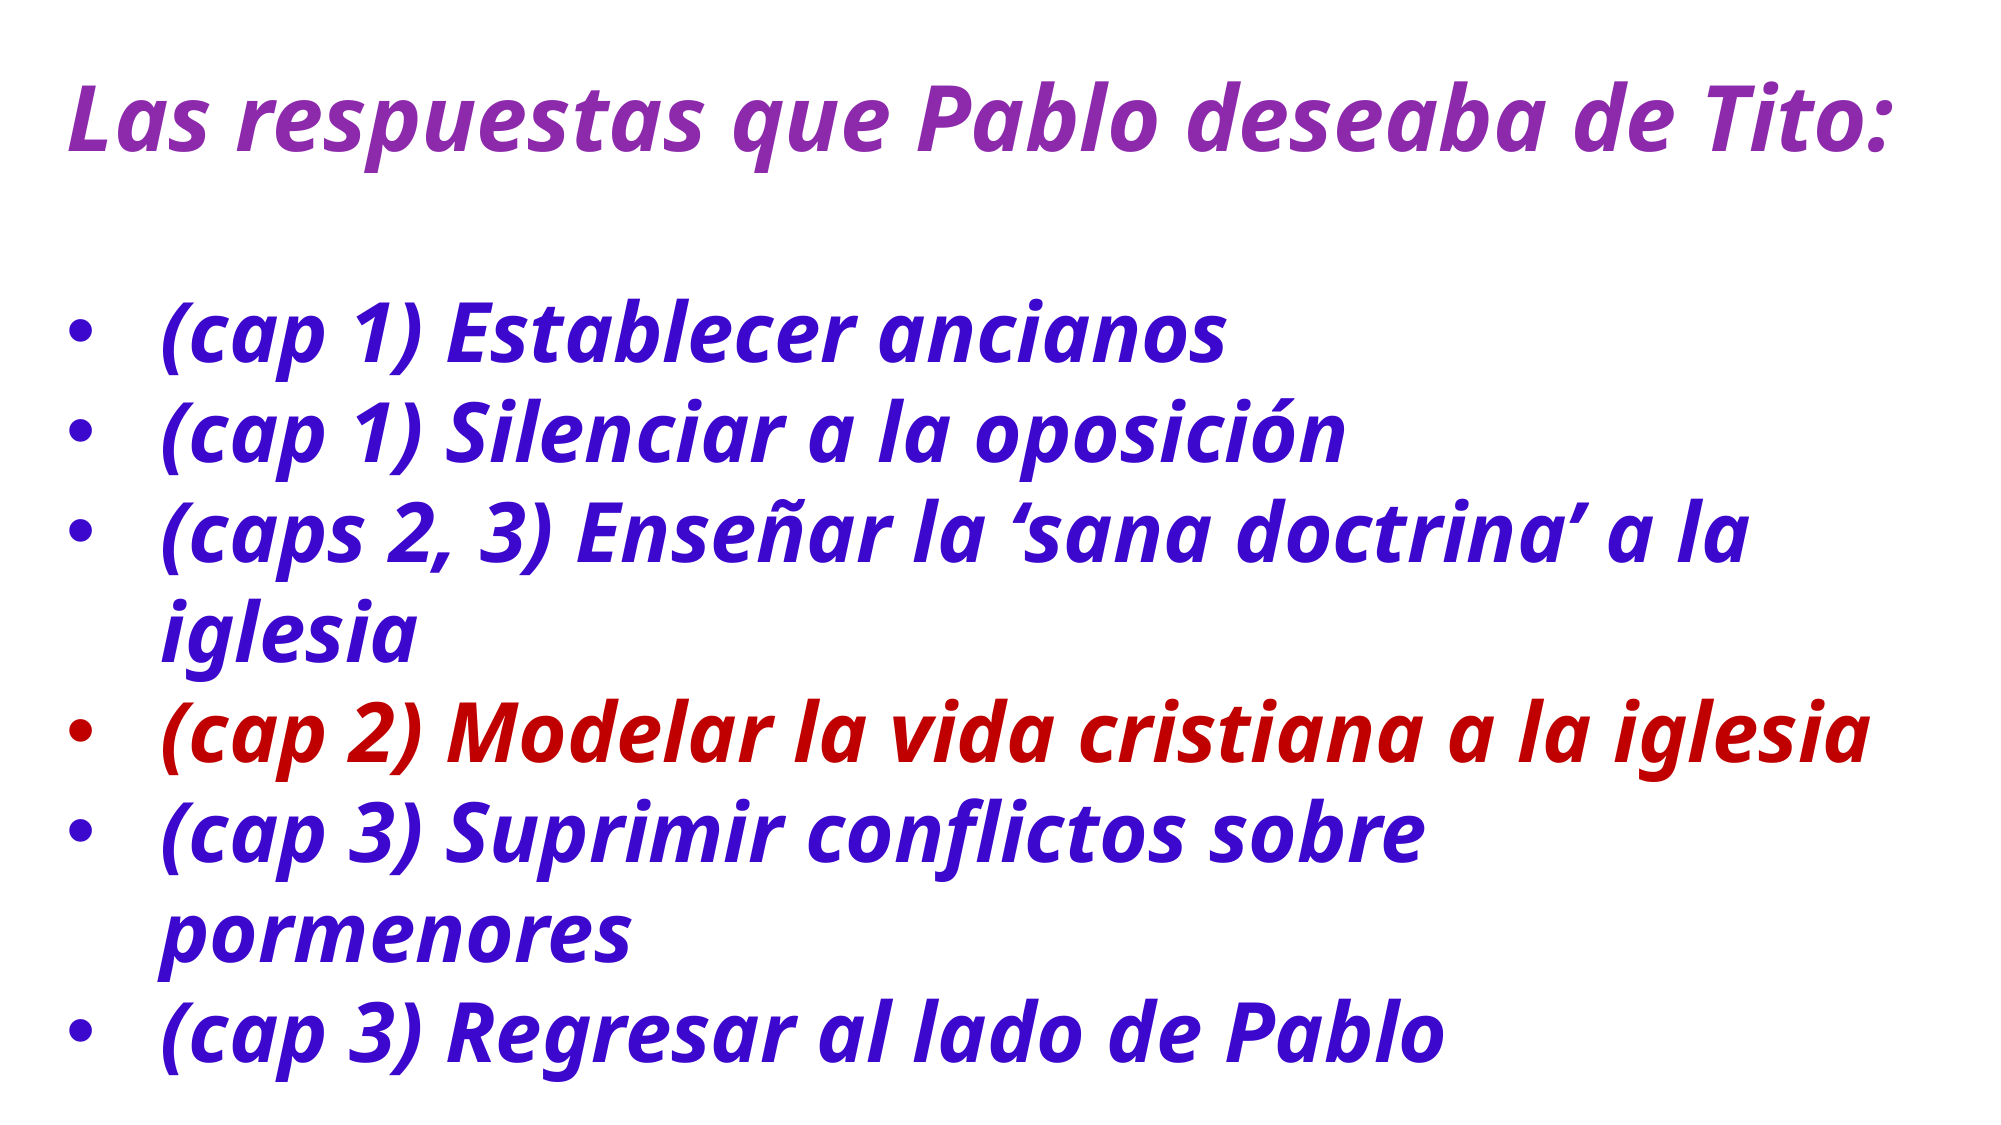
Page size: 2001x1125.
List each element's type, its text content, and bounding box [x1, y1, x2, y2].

text_box Las respuestas que Pablo deseaba de Tito: (cap 1) Establecer ancianos (cap 1) Silenciar a la oposición (caps 2, 3) Enseñar la ‘sana doctrina’ a la iglesia (cap 2) Modelar la vida cristiana a la iglesia (cap 3) Suprimir conflictos sobre pormenores (cap 3) Regresar al lado de Pablo [52, 52, 1921, 1125]
